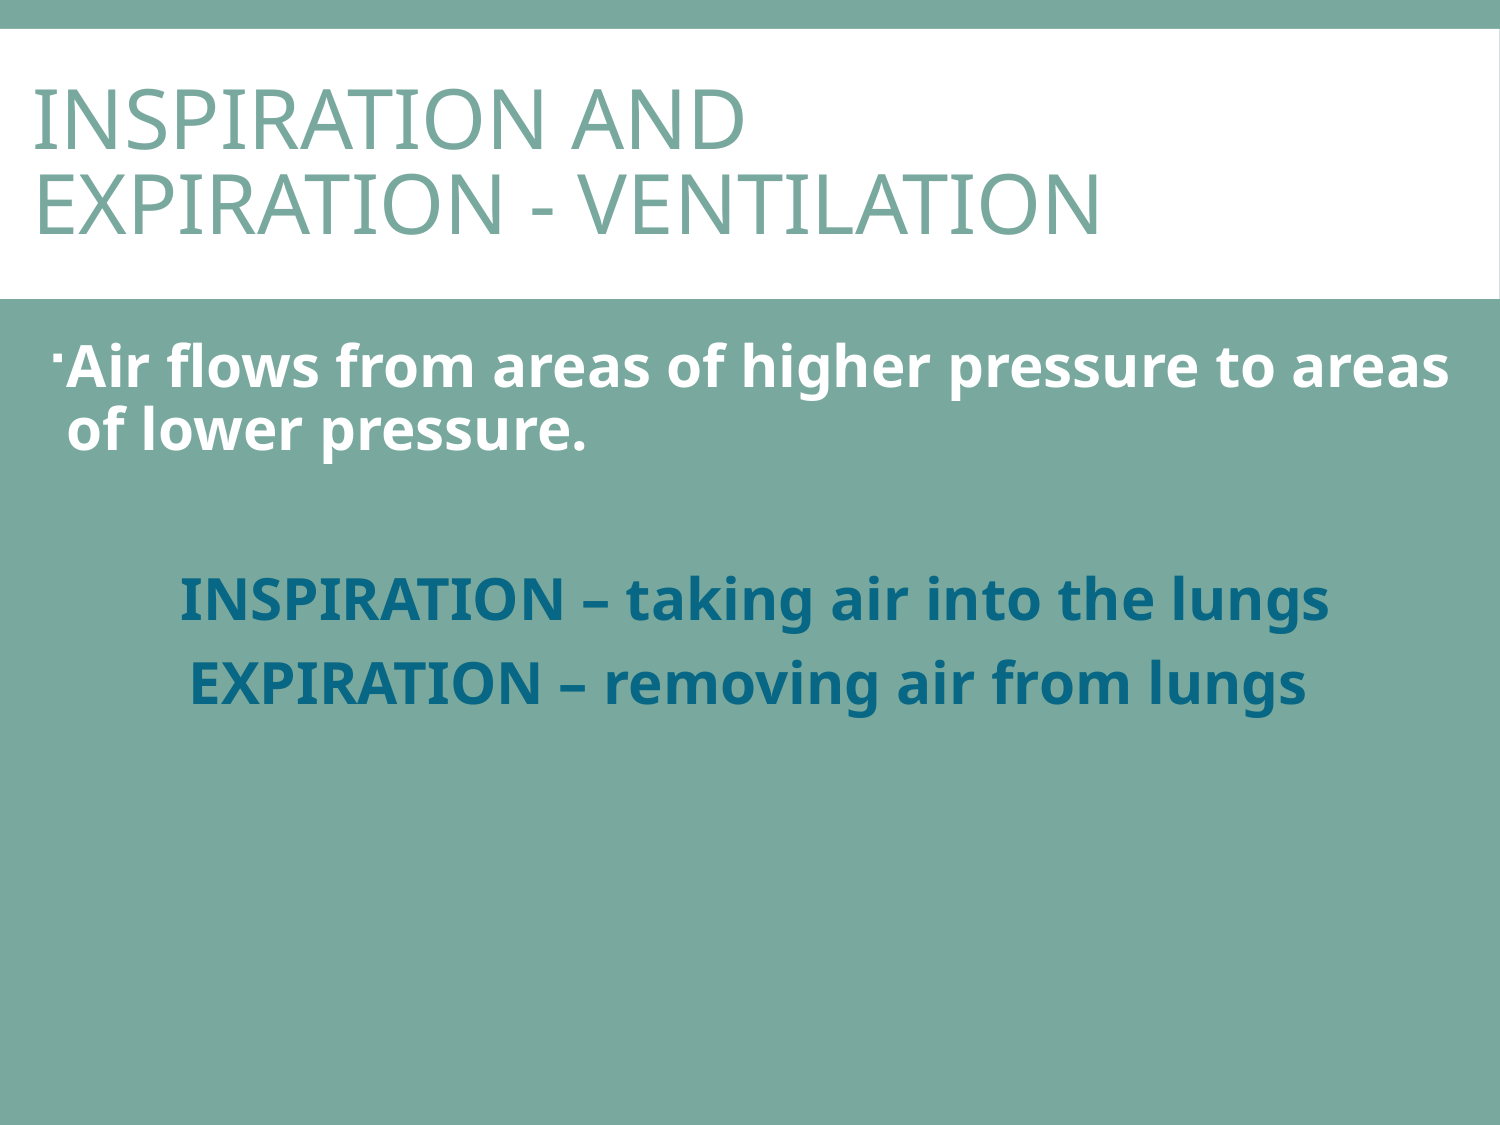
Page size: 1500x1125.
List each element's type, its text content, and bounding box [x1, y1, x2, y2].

title Inspiration and Expiration - ventilation [17, 42, 1222, 291]
list Air flows from areas of higher pressure to areas of lower pressure. INSPIRATION – taking air into the lungs EXPIRATION – removing air from lungs [29, 329, 1483, 1020]
